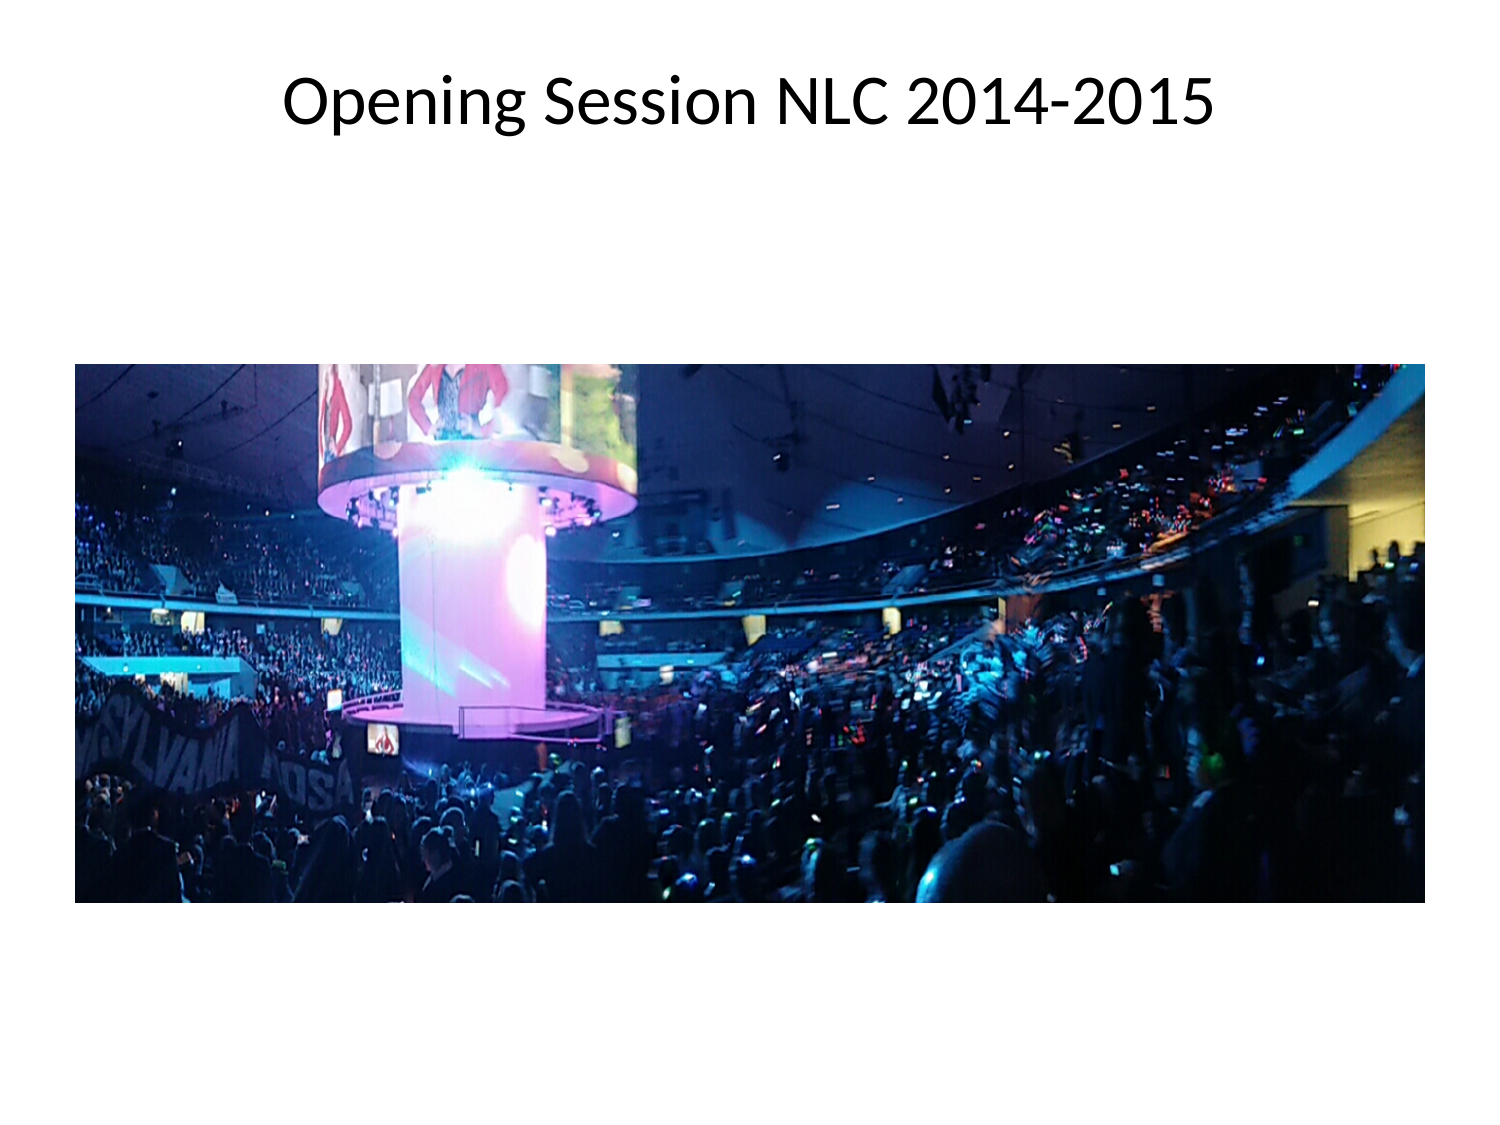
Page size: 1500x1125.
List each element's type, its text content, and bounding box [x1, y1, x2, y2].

title Opening Session NLC 2014-2015 [75, 45, 1425, 233]
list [74, 364, 1426, 903]
